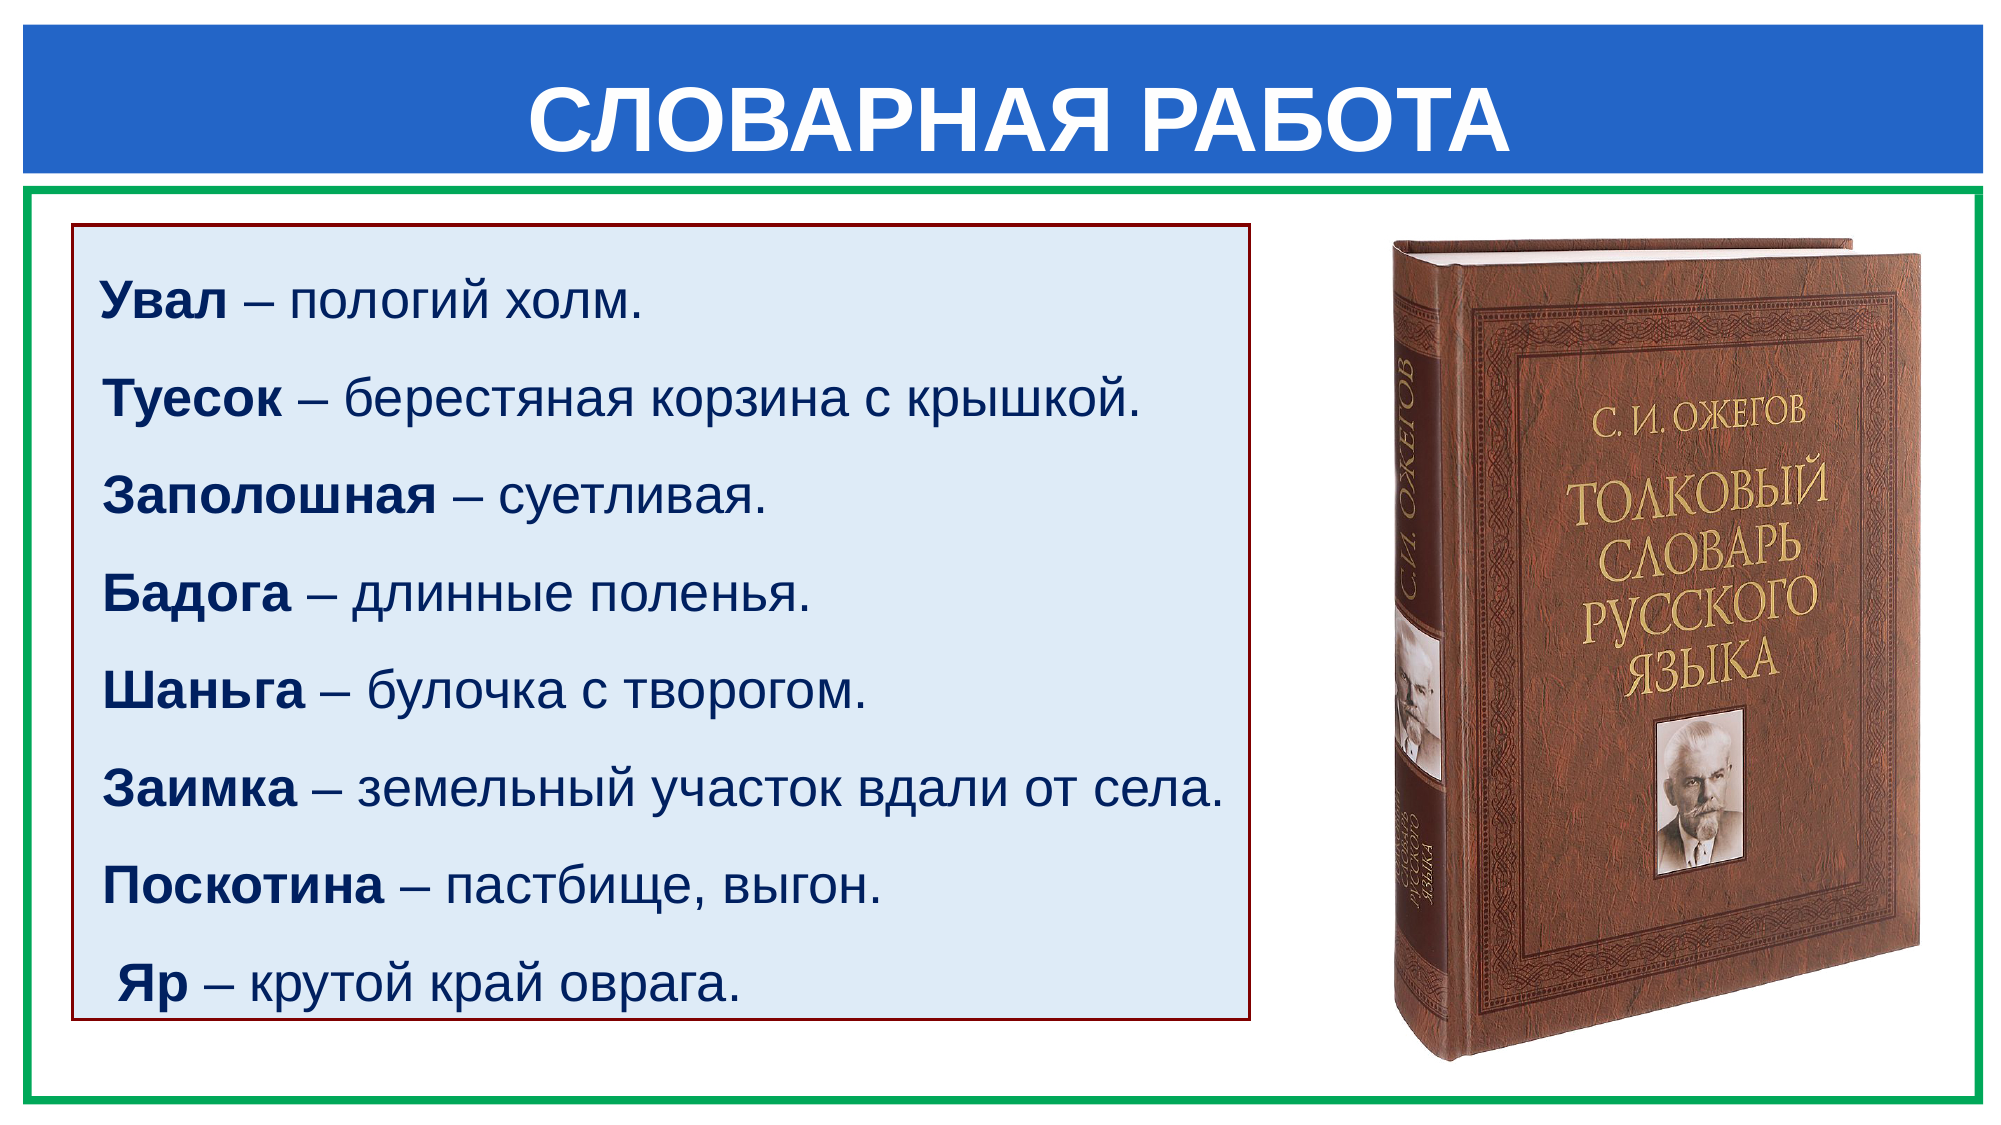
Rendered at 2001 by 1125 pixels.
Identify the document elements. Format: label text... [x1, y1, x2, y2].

text_box Увал – пологий холм. Туесок – берестяная корзина с крышкой. Заполошная – суетливая. Бадога – длинные поленья. Шаньга – булочка с творогом. Заимка – земельный участок вдали от села. Поскотина – пастбище, выгон. Яр – крутой край оврага. [72, 224, 1250, 1020]
picture [1378, 224, 1932, 1074]
title СЛОВАРНАЯ РАБОТА [136, 70, 1905, 174]
